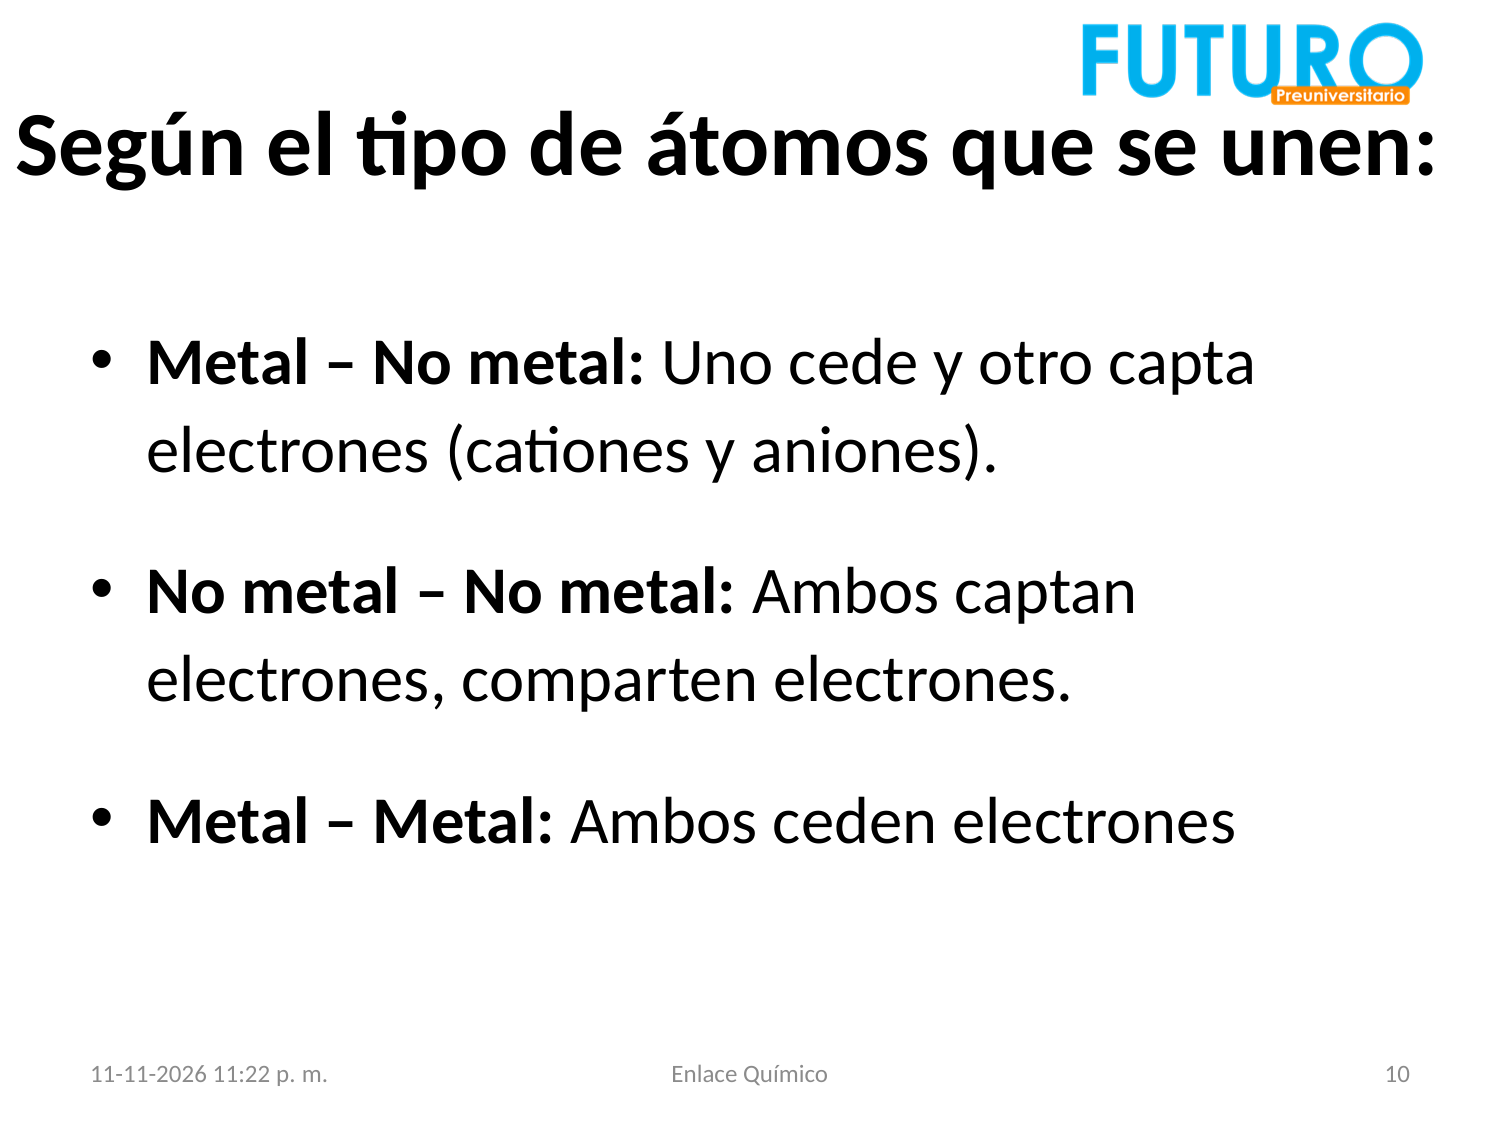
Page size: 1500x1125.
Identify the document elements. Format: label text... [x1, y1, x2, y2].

list Metal – No metal: Uno cede y otro capta electrones (cationes y aniones). No metal – No metal: Ambos captan electrones, comparten electrones. Metal – Metal: Ambos ceden electrones [75, 302, 1425, 1005]
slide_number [75, 1042, 425, 1103]
footer Enlace Químico [512, 1042, 988, 1103]
picture [1071, 0, 1434, 113]
title Según el tipo de átomos que se unen: [0, 45, 1500, 233]
slide_number 10 [1074, 1042, 1425, 1103]
